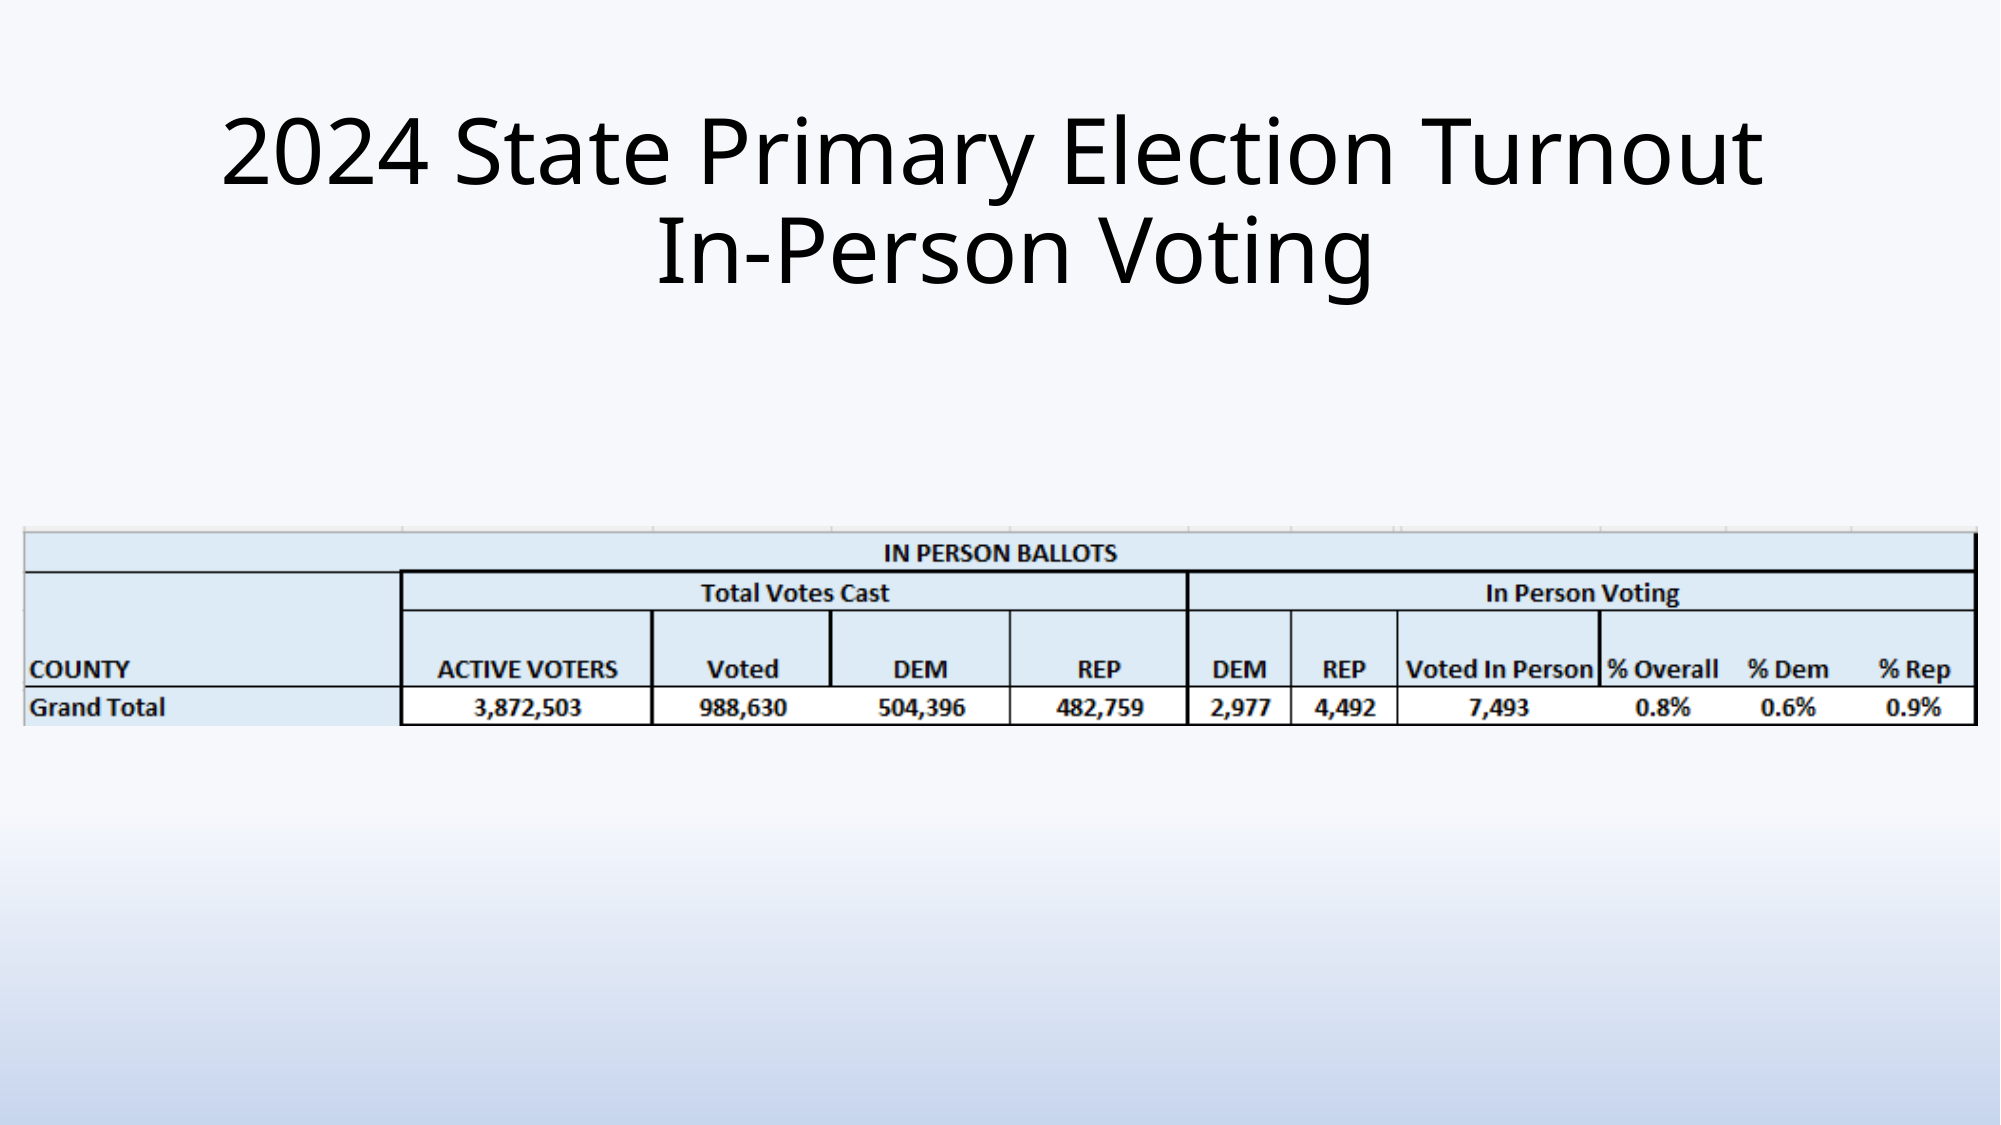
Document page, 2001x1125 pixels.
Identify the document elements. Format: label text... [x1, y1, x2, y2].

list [22, 526, 1978, 726]
title 2024 State Primary Election Turnout In-Person Voting [154, 59, 1880, 350]
